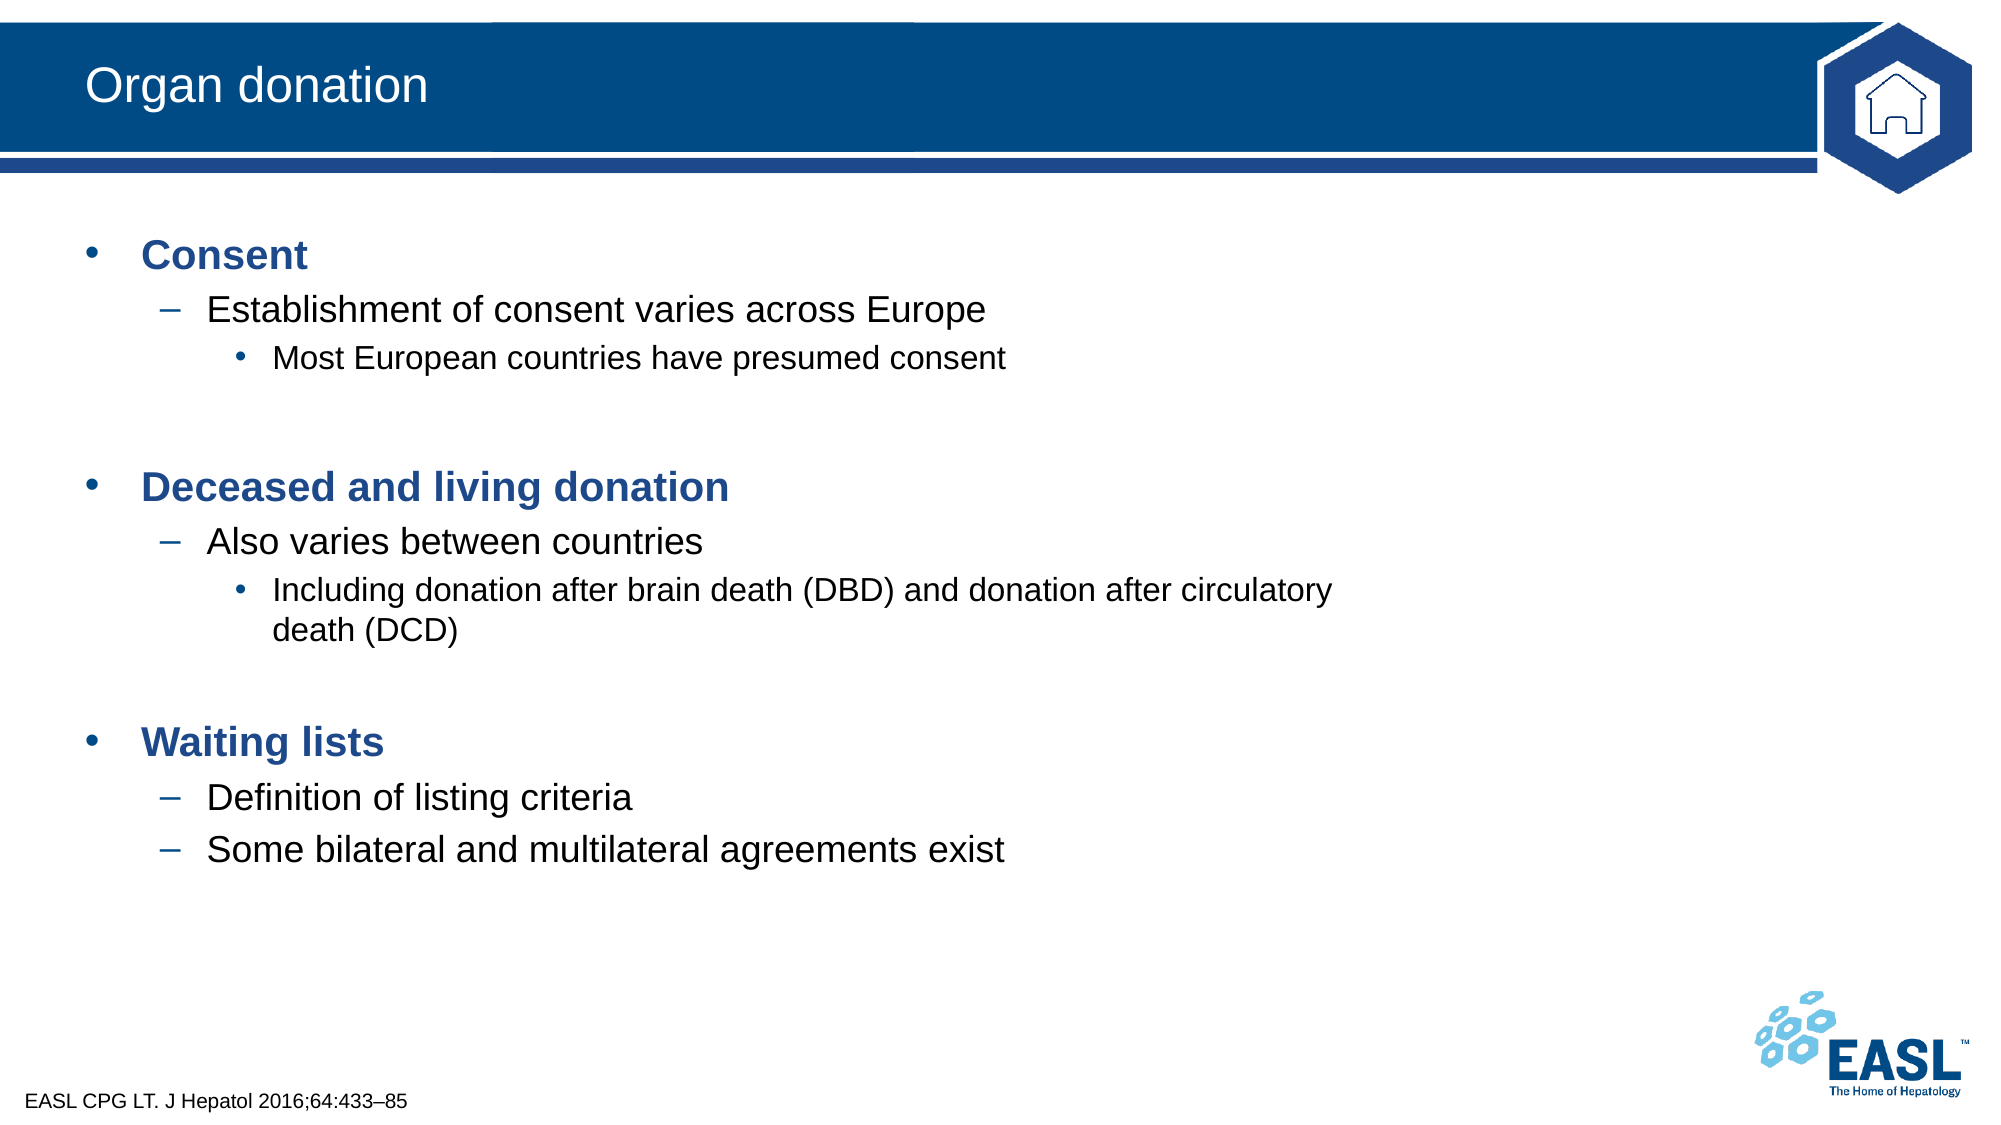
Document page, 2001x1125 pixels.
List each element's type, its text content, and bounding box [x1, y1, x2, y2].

picture [1750, 987, 1972, 1100]
list EASL CPG LT. J Hepatol 2016;64:433–85 [1, 1062, 1646, 1125]
list Consent Establishment of consent varies across Europe Most European countries have presumed consent Deceased and living donation Also varies between countries Including donation after brain death (DBD) and donation after circulatory death (DCD) Waiting lists Definition of listing criteria Some bilateral and multilateral agreements exist [69, 219, 1931, 979]
title Organ donation [69, 23, 1741, 150]
picture [0, 22, 1972, 194]
